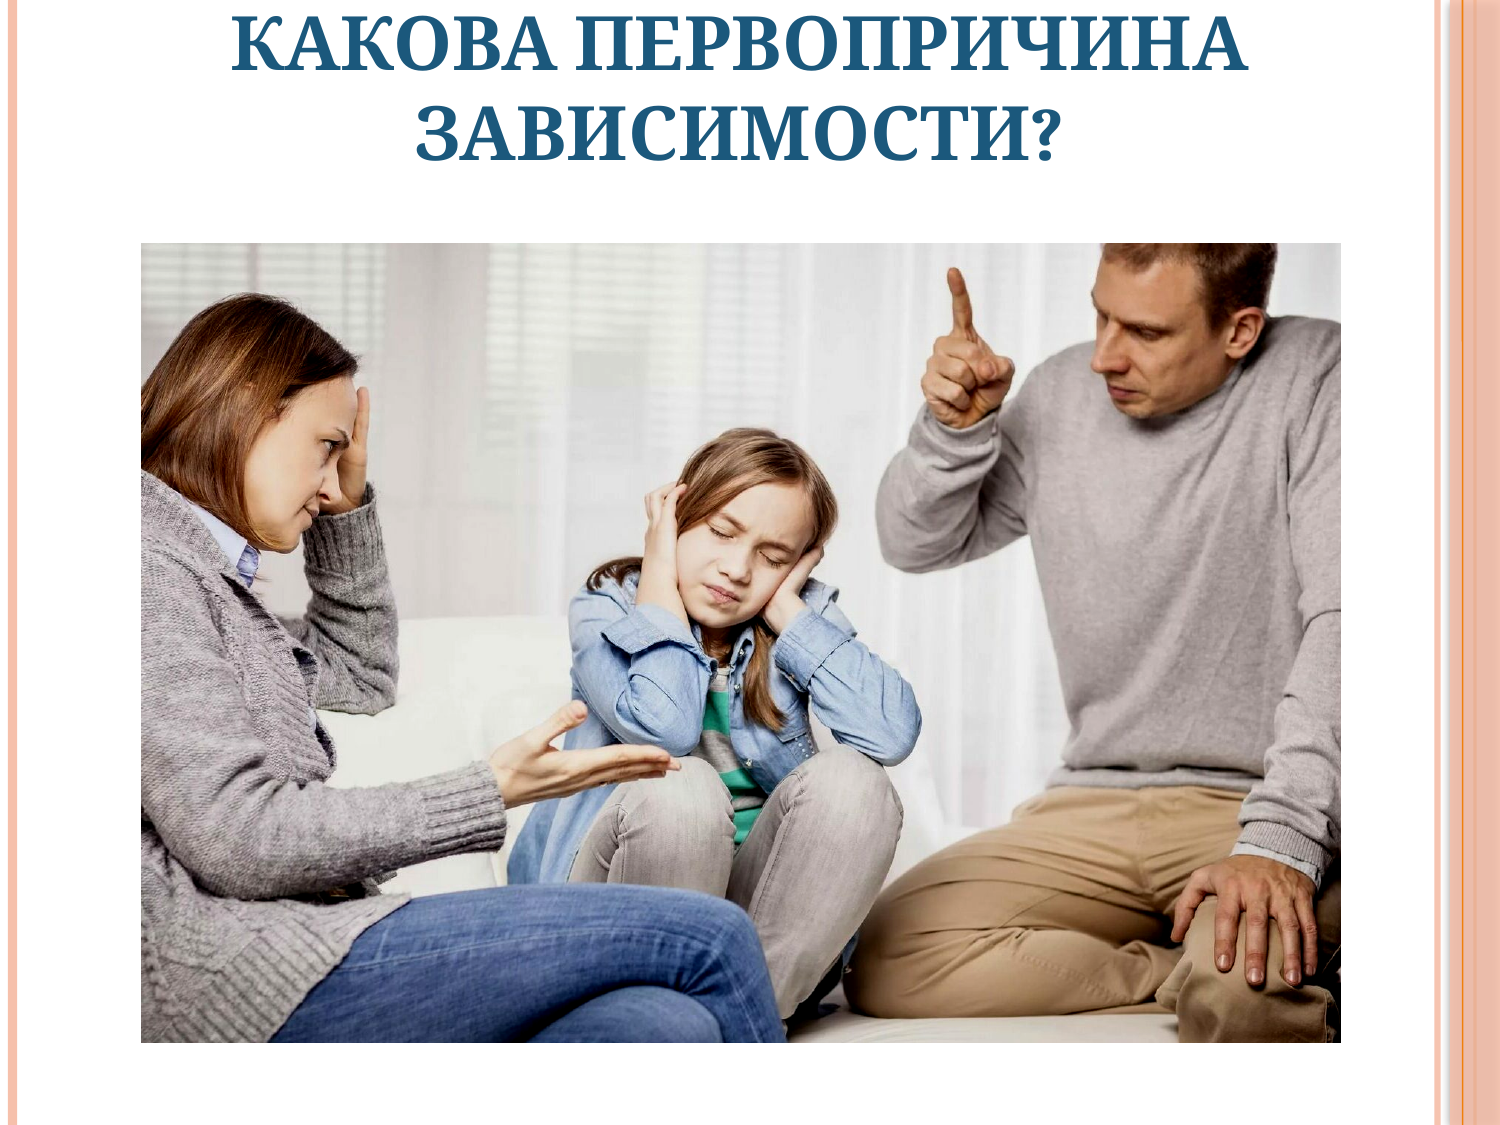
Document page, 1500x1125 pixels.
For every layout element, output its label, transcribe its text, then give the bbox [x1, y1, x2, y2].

title Какова первопричина зависимости? [64, 19, 1415, 183]
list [140, 242, 1342, 1044]
